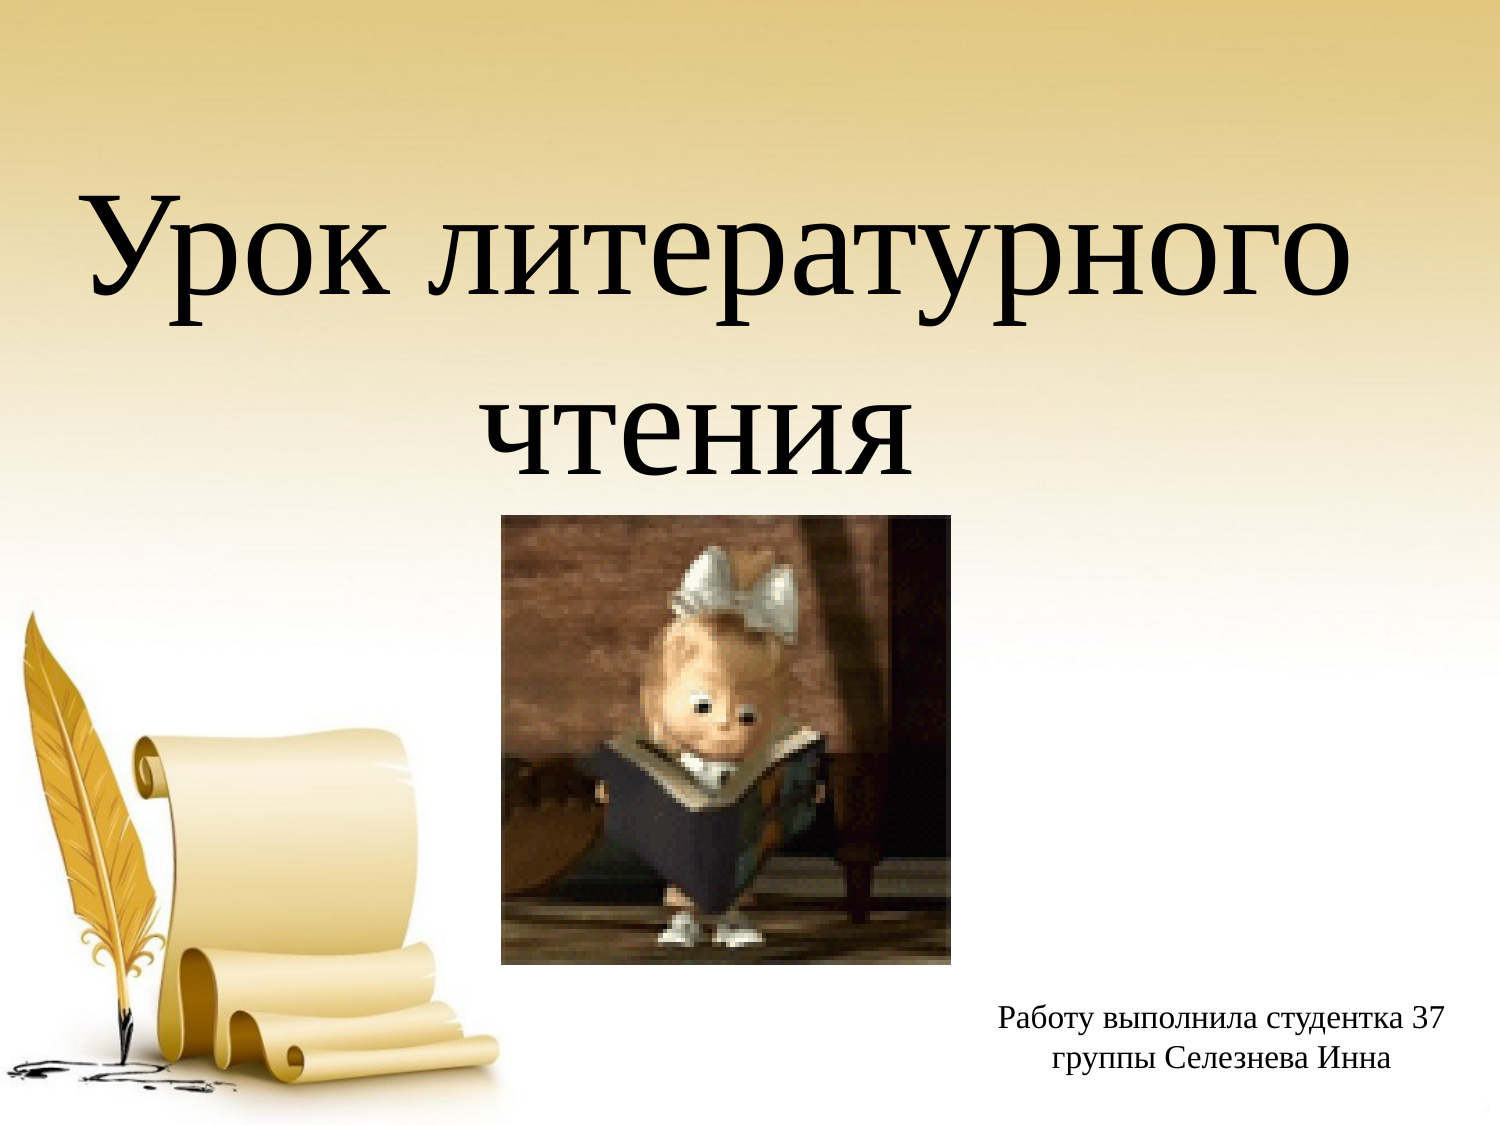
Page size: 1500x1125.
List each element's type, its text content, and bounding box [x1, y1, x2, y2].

subtitle Работу выполнила студентка 37 группы Селезнева Инна [974, 987, 1470, 1094]
title Урок литературного чтения [0, 0, 1430, 650]
picture [0, 0, 1500, 1125]
